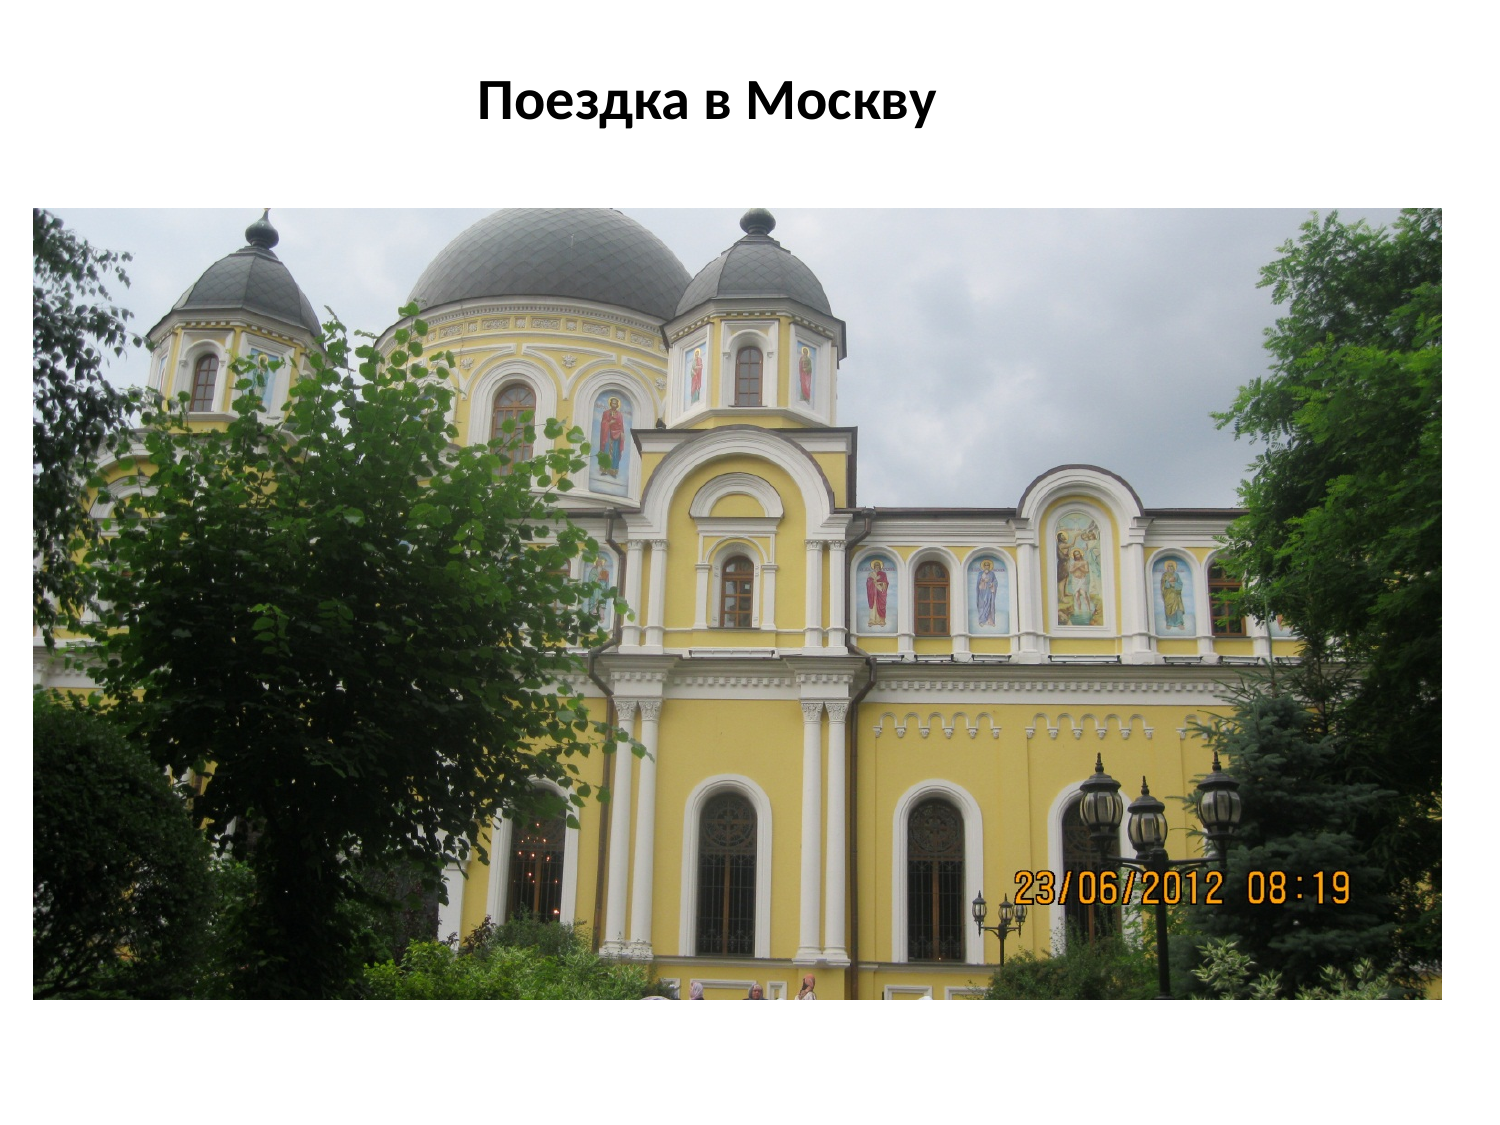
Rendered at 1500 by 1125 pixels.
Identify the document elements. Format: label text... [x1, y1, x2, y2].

picture [33, 207, 1442, 1000]
title Поездка в Москву [76, 19, 1352, 173]
